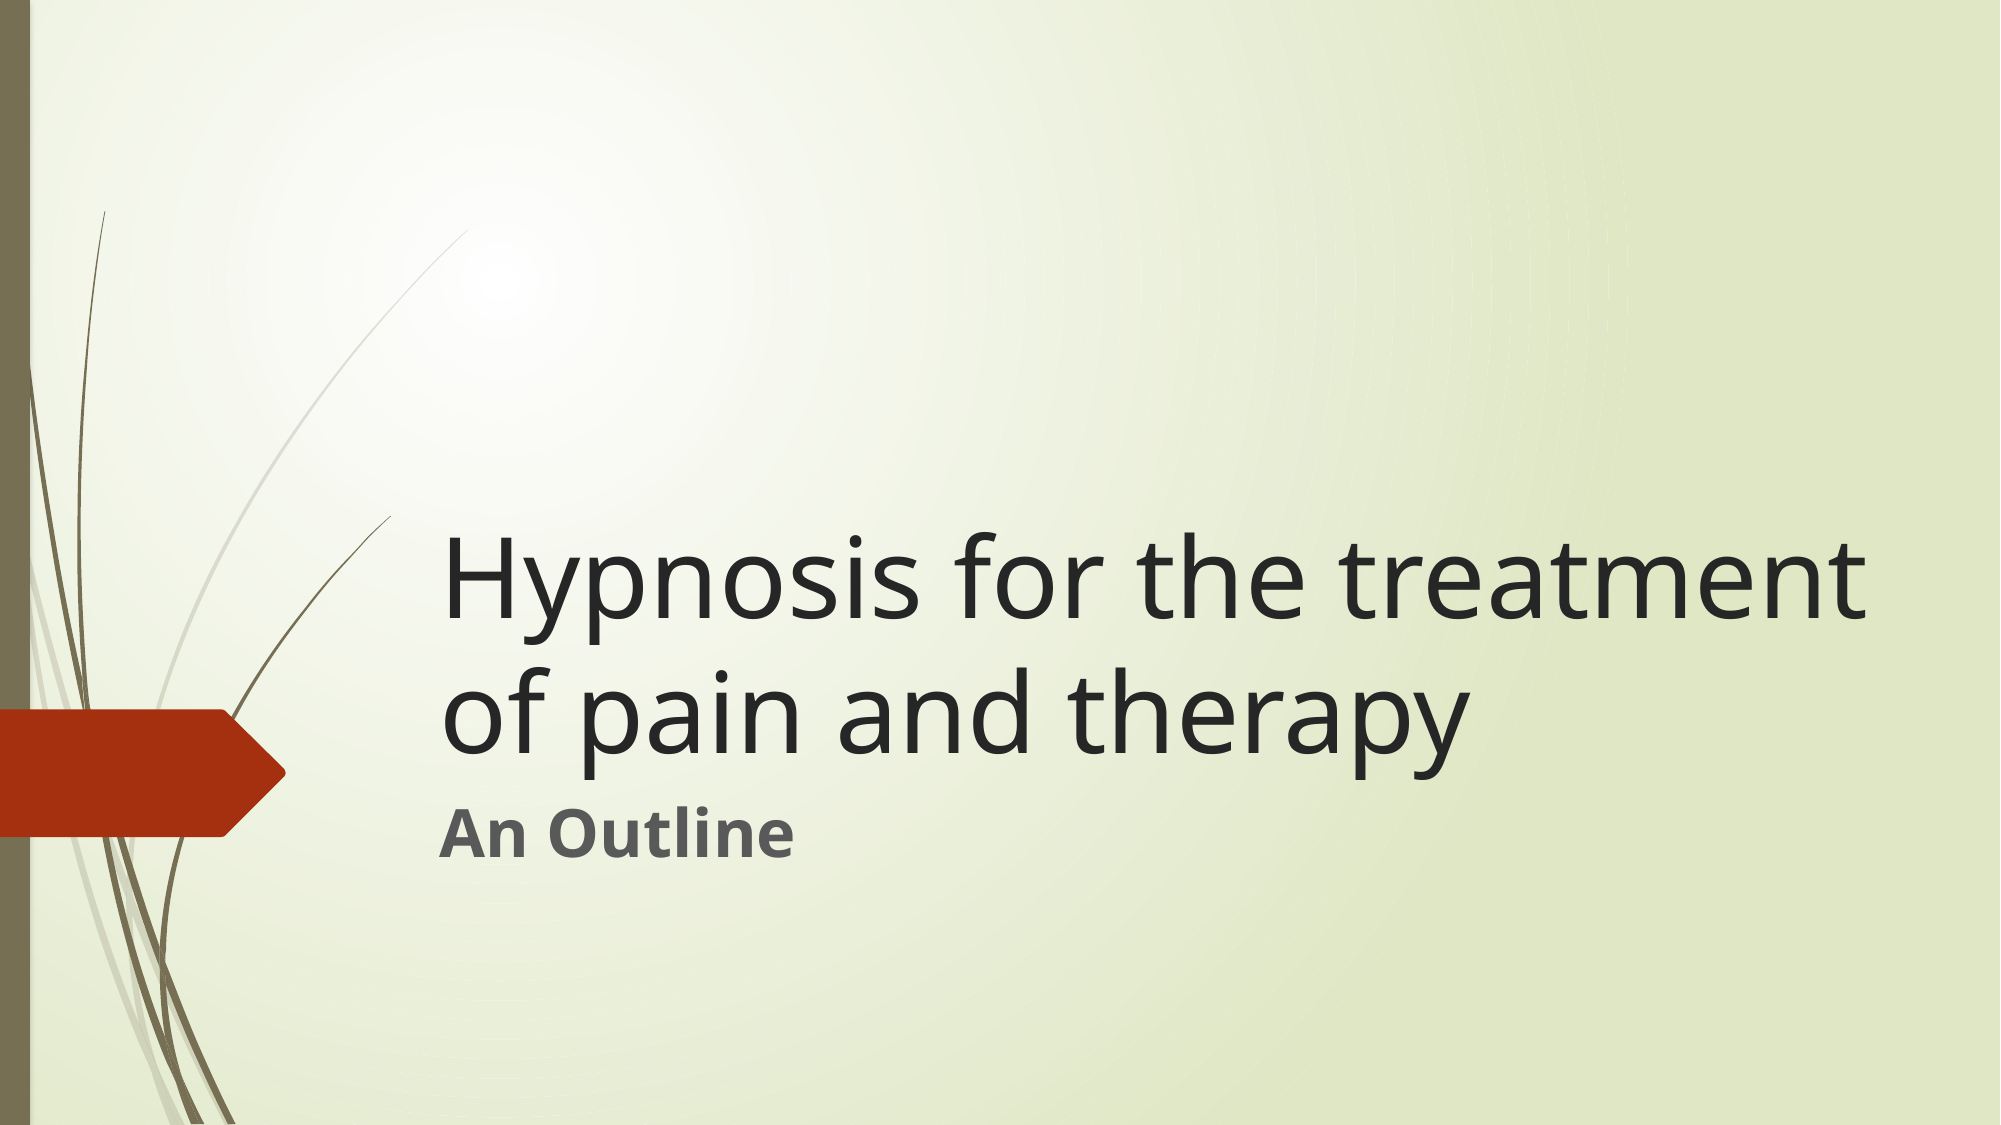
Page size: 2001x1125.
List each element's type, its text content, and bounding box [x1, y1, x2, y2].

title Hypnosis for the treatment of pain and therapy [424, 412, 1888, 783]
subtitle An Outline [424, 783, 1888, 969]
